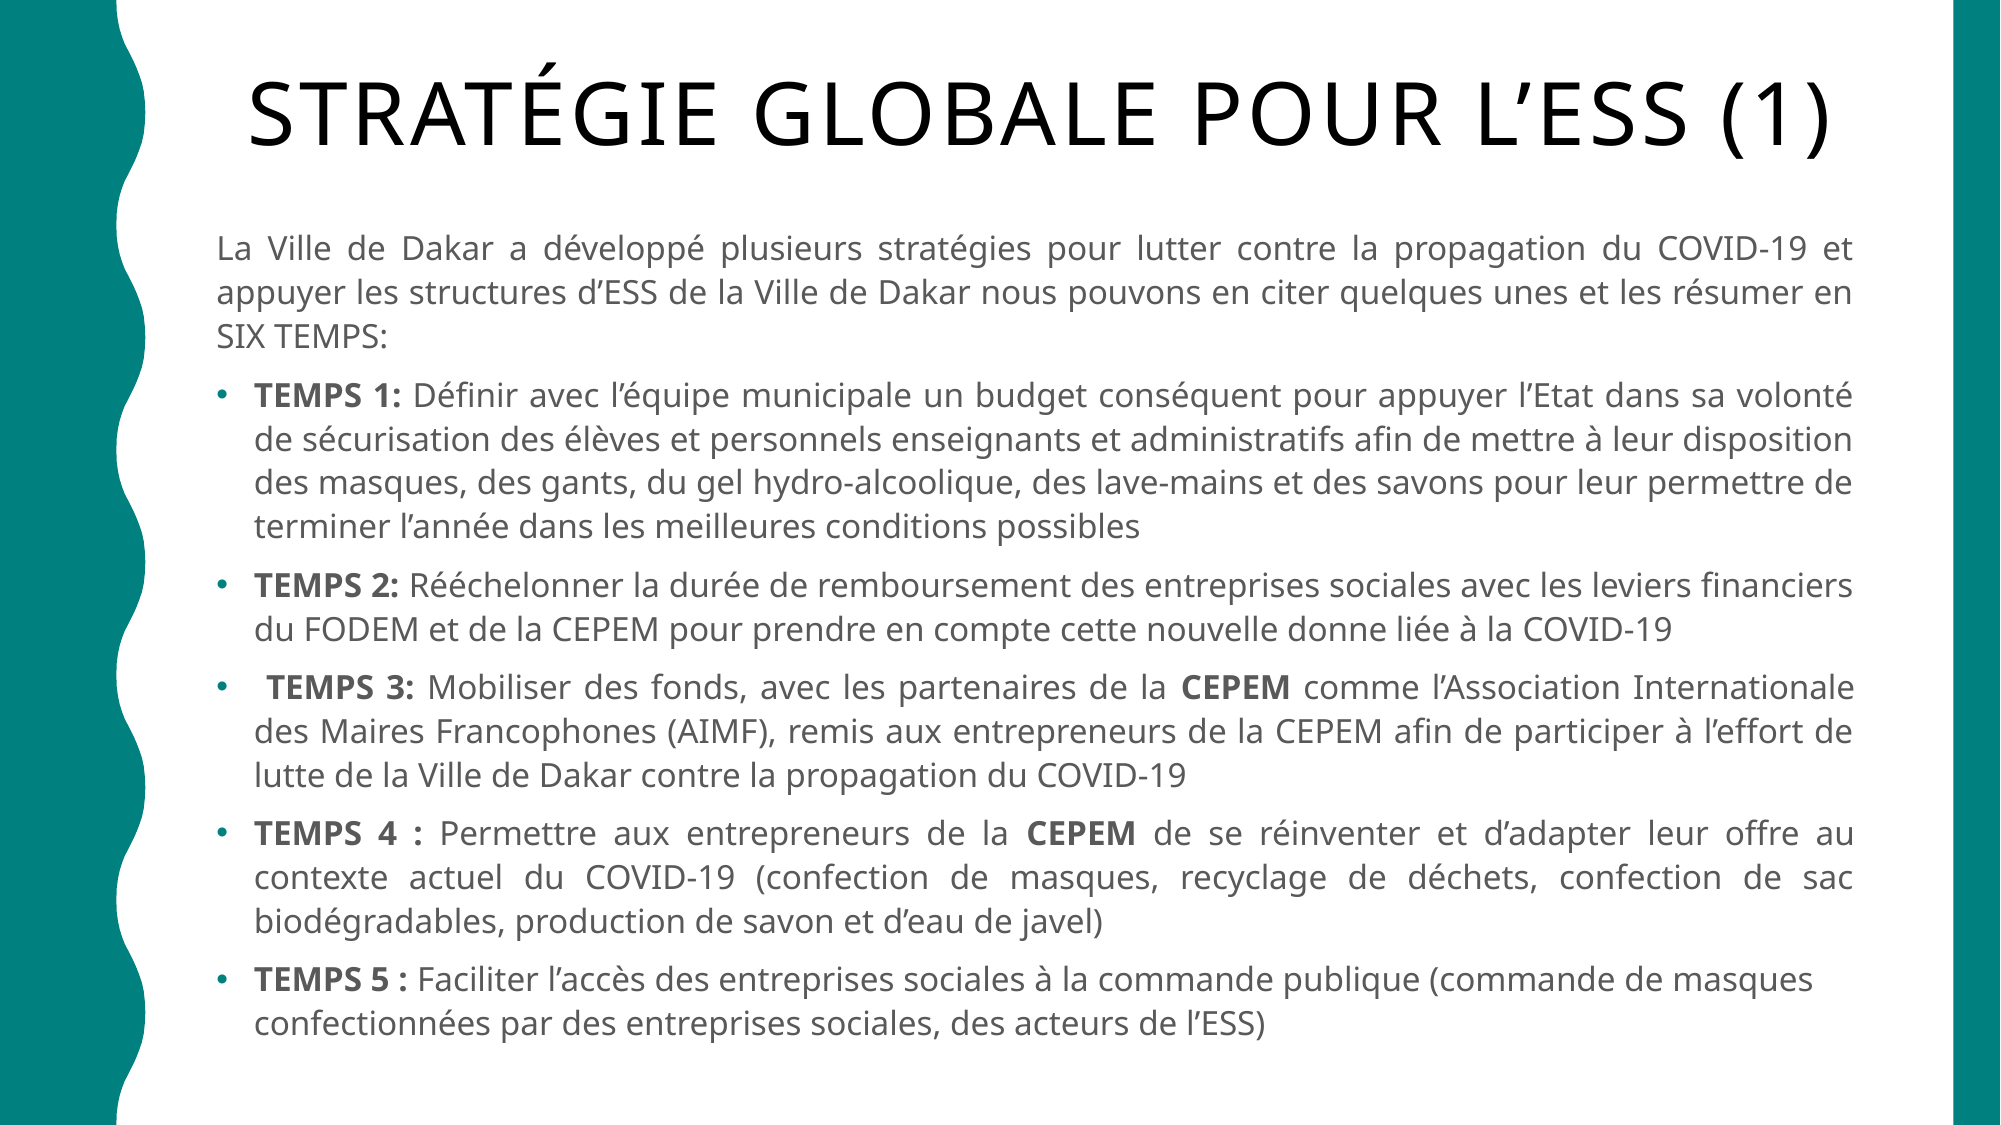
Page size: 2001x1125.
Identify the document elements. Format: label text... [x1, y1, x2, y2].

title Stratégie globale pour l’ESS (1) [205, 62, 1875, 218]
list La Ville de Dakar a développé plusieurs stratégies pour lutter contre la propagation du COVID-19 et appuyer les structures d’ESS de la Ville de Dakar nous pouvons en citer quelques unes et les résumer en SIX TEMPS: TEMPS 1: Définir avec l’équipe municipale un budget conséquent pour appuyer l’Etat dans sa volonté de sécurisation des élèves et personnels enseignants et administratifs afin de mettre à leur disposition des masques, des gants, du gel hydro-alcoolique, des lave-mains et des savons pour leur permettre de terminer l’année dans les meilleures conditions possibles TEMPS 2: Rééchelonner la durée de remboursement des entreprises sociales avec les leviers financiers du FODEM et de la CEPEM pour prendre en compte cette nouvelle donne liée à la COVID-19 TEMPS 3: Mobiliser des fonds, avec les partenaires de la CEPEM comme l’Association Internationale des Maires Francophones (AIMF), remis aux entrepreneurs de la CEPEM afin de participer à l’effort de lutte de la Ville de Dakar contre la propagation du COVID-19 TEMPS 4 : Permettre aux entrepreneurs de la CEPEM de se réinventer et d’adapter leur offre au contexte actuel du COVID-19 (confection de masques, recyclage de déchets, confection de sac biodégradables, production de savon et d’eau de javel) TEMPS 5 : Faciliter l’accès des entreprises sociales à la commande publique (commande de masques confectionnées par des entreprises sociales, des acteurs de l’ESS) [201, 216, 1872, 879]
